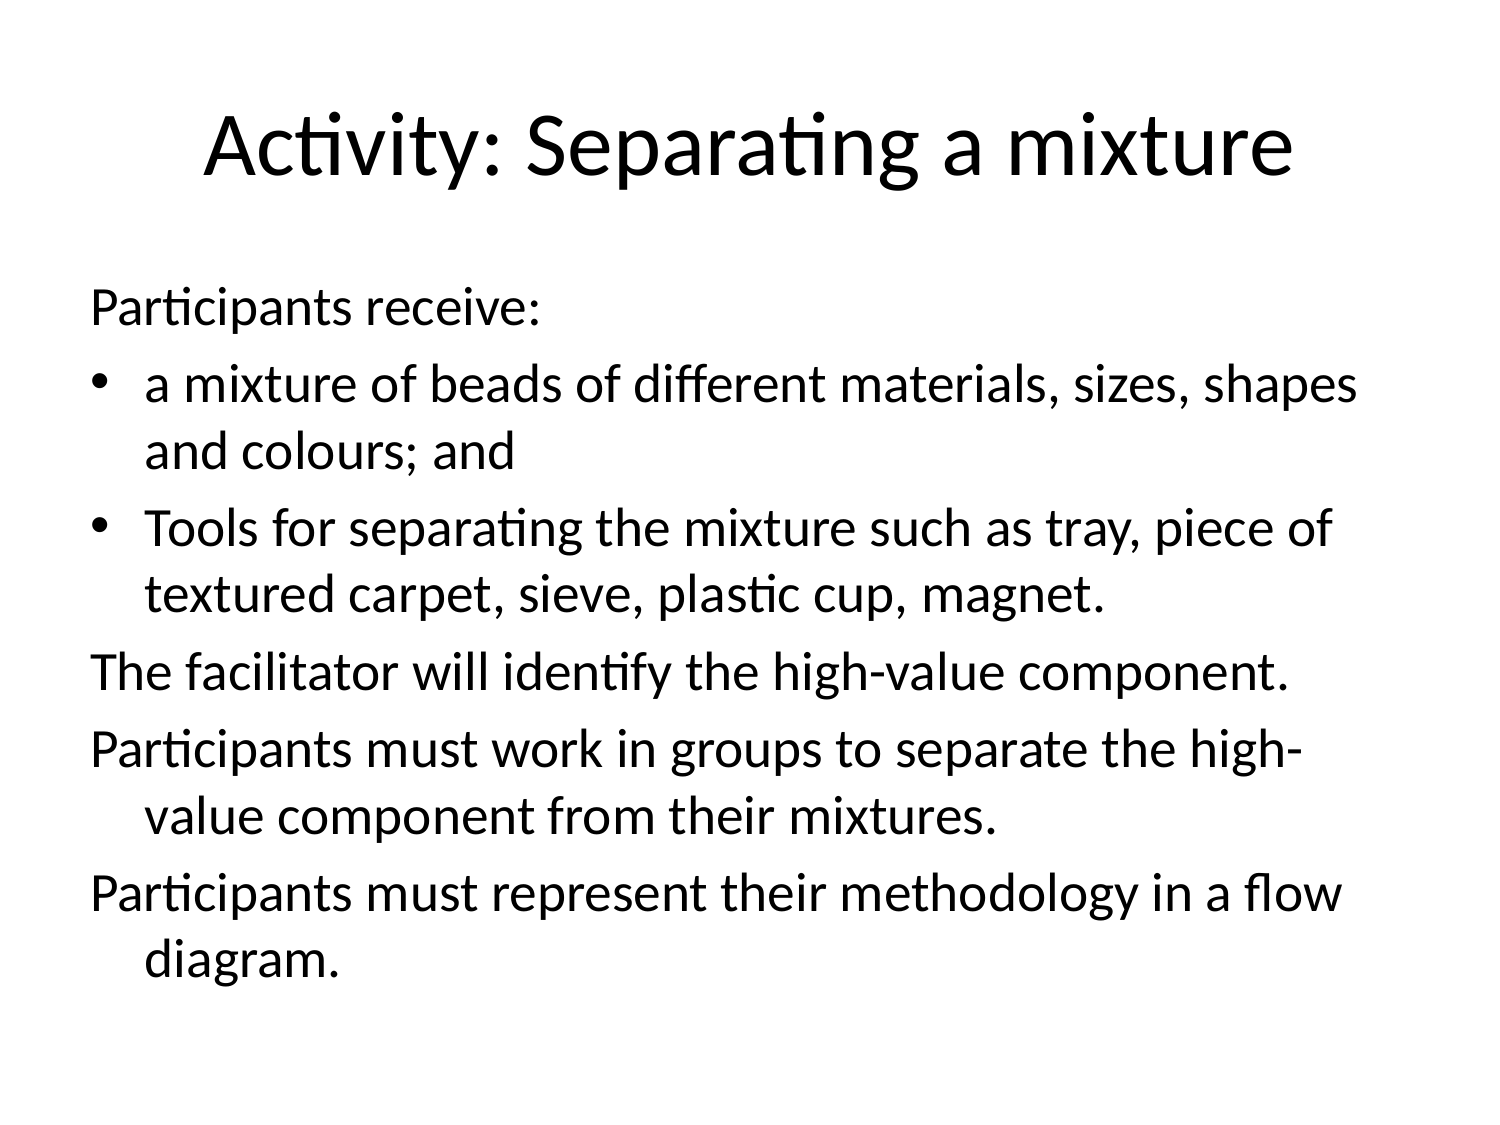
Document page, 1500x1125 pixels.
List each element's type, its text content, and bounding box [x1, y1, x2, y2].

list Participants receive: a mixture of beads of different materials, sizes, shapes and colours; and Tools for separating the mixture such as tray, piece of textured carpet, sieve, plastic cup, magnet. The facilitator will identify the high-value component. Participants must work in groups to separate the high-value component from their mixtures. Participants must represent their methodology in a flow diagram. [75, 262, 1425, 1005]
title Activity: Separating a mixture [75, 45, 1425, 233]
